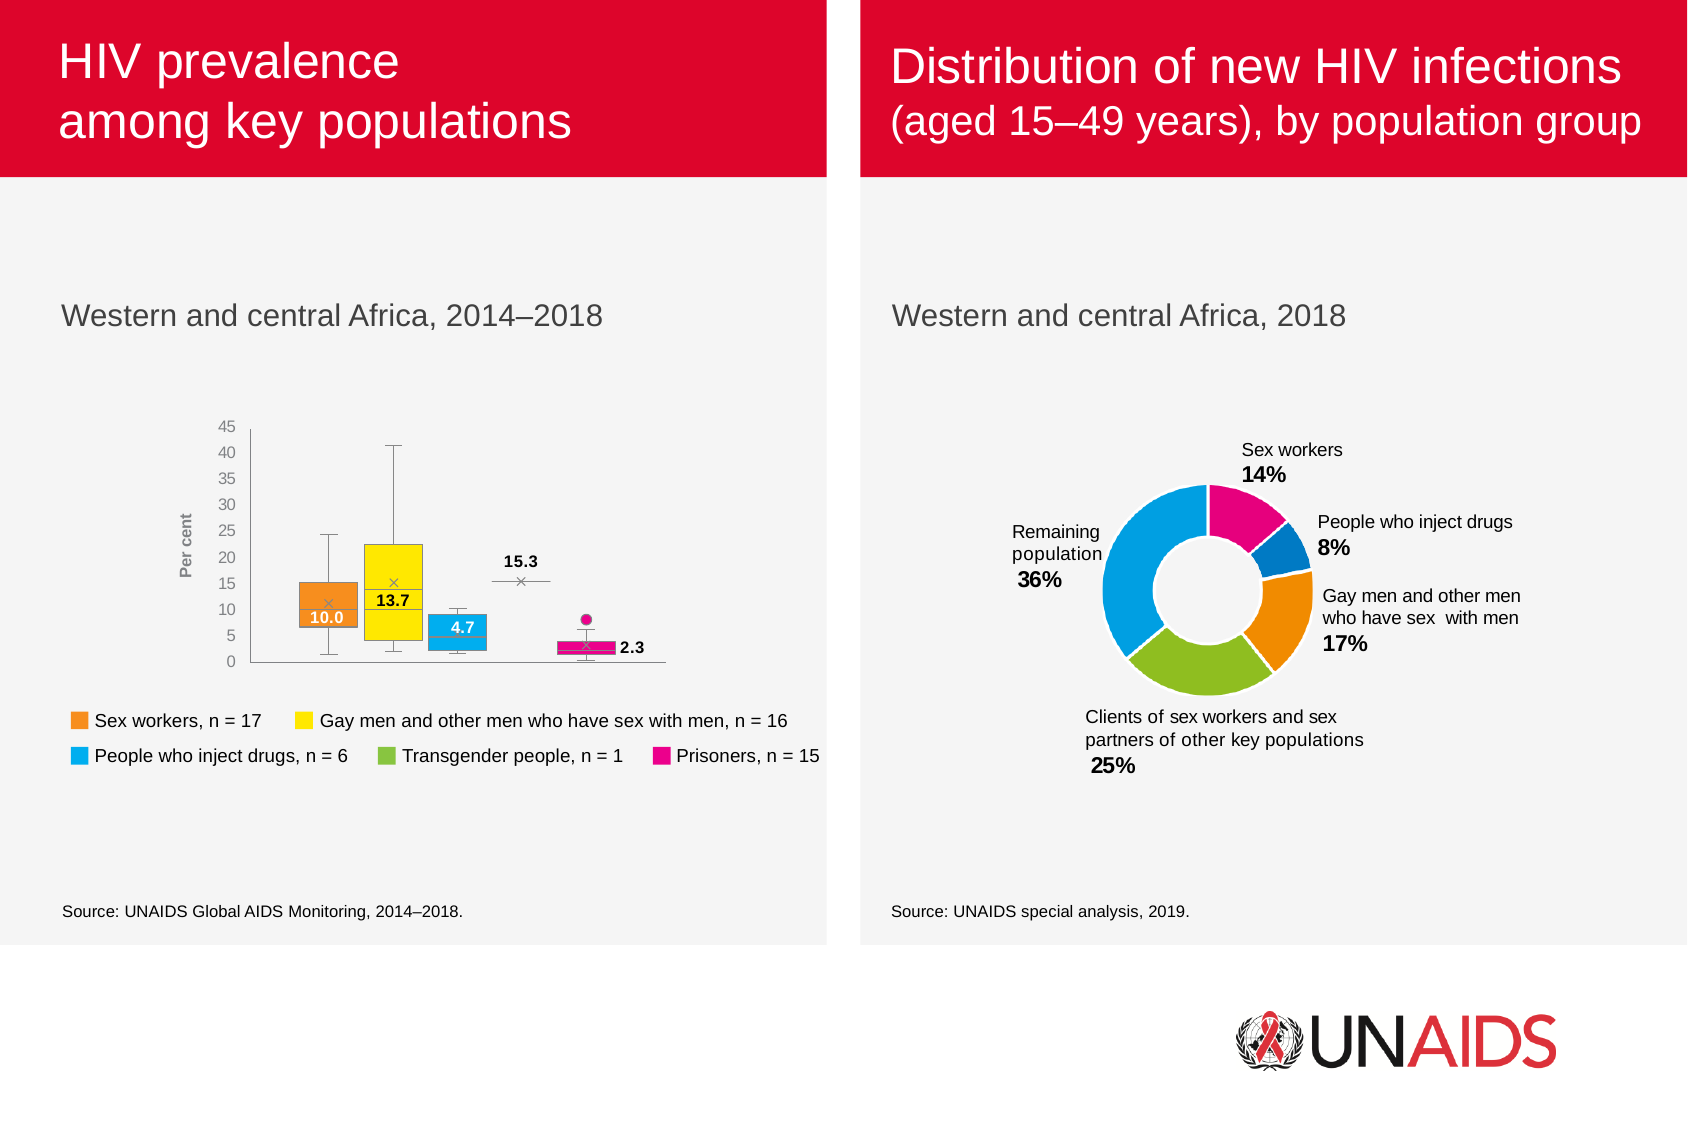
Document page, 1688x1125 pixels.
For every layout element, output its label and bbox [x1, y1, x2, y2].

picture [1236, 1011, 1556, 1071]
text_box [0, 0, 1688, 946]
